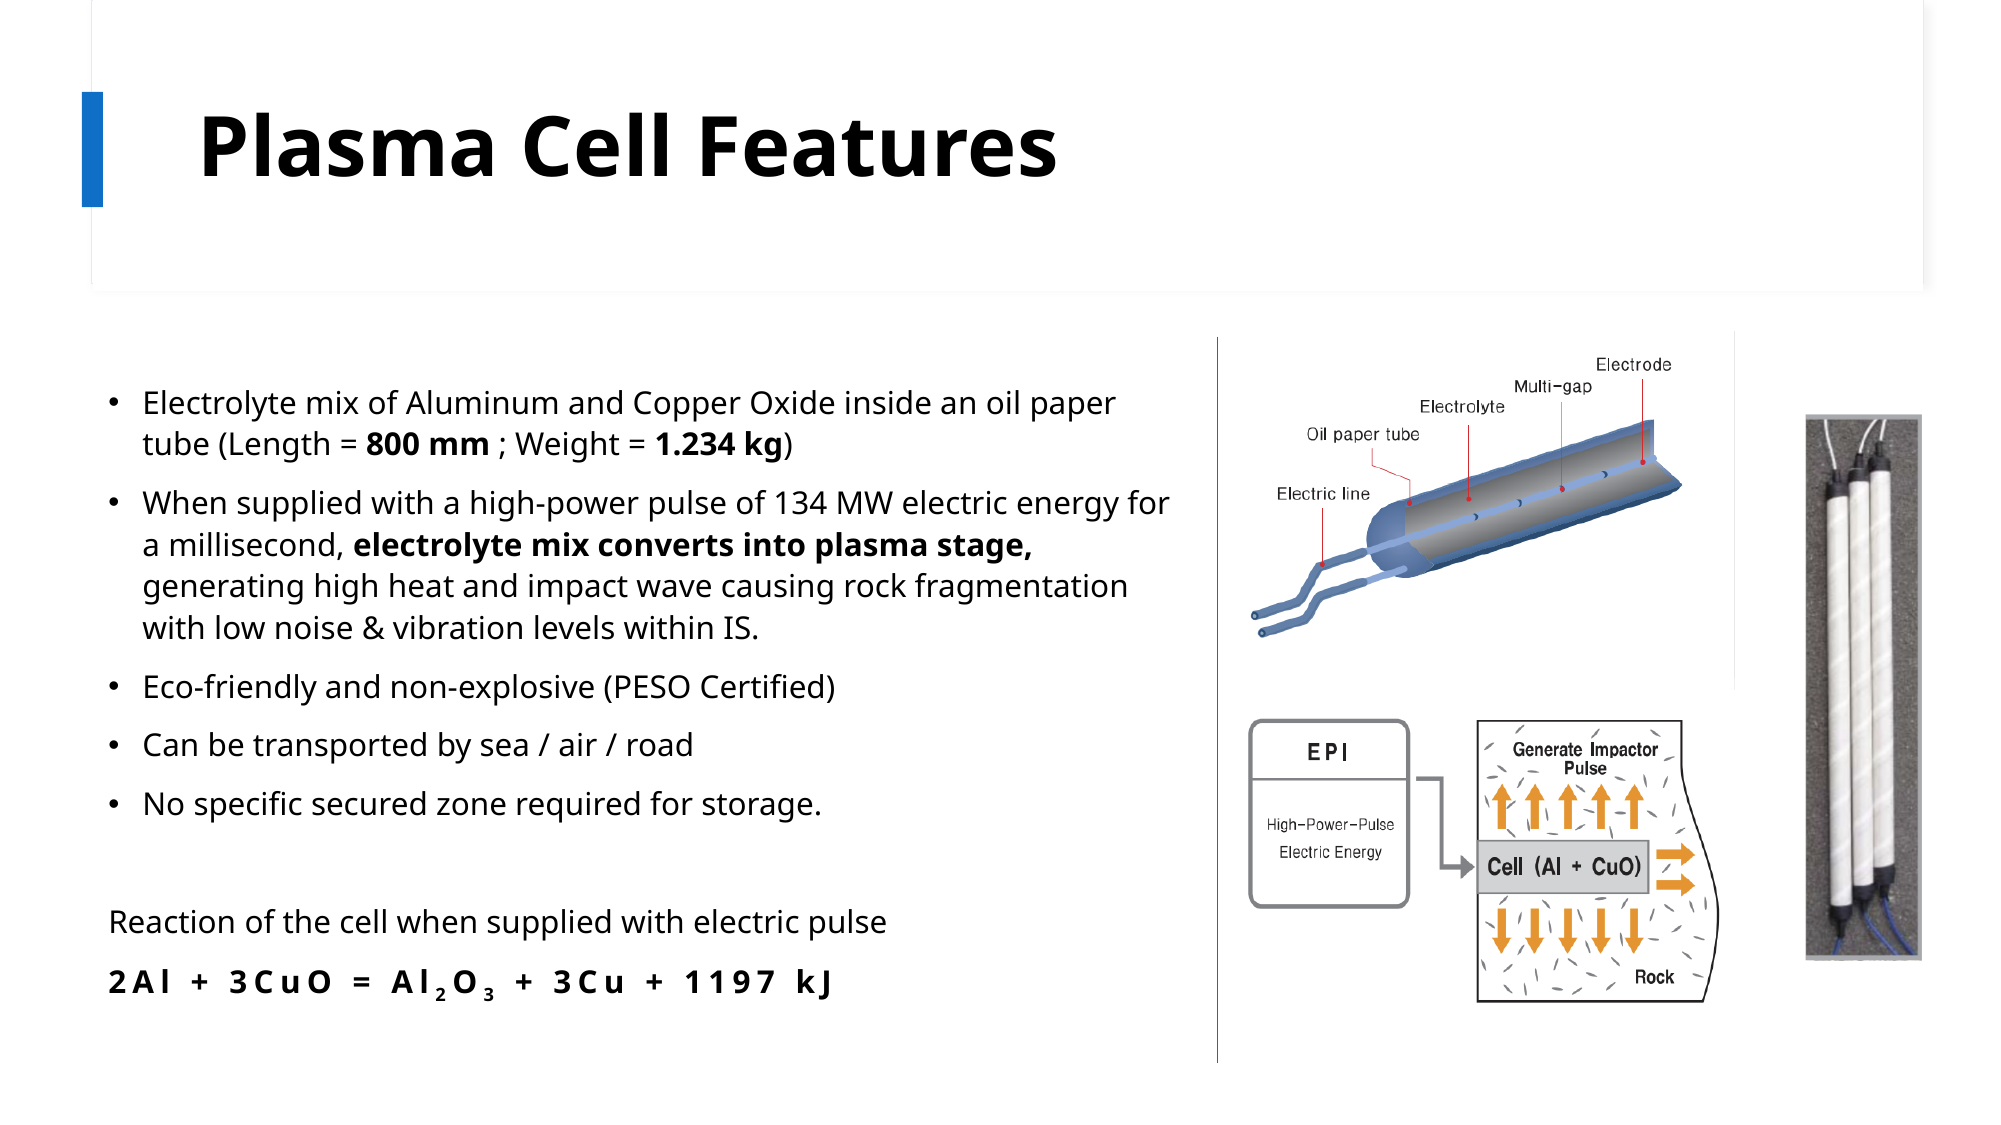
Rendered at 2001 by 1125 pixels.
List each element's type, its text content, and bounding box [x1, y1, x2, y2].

picture [1229, 330, 2000, 1037]
title Plasma Cell Features [183, 52, 1851, 247]
list Electrolyte mix of Aluminum and Copper Oxide inside an oil paper tube (Length = 800 mm ; Weight = 1.234 kg) When supplied with a high-power pulse of 134 MW electric energy for a millisecond, electrolyte mix converts into plasma stage, generating high heat and impact wave causing rock fragmentation with low noise & vibration levels within IS. Eco-friendly and non-explosive (PESO Certified) Can be transported by sea / air / road No specific secured zone required for storage. Reaction of the cell when supplied with electric pulse 2Al + 3CuO = Al2O3 + 3Cu + 1197 kJ [93, 371, 1203, 1013]
